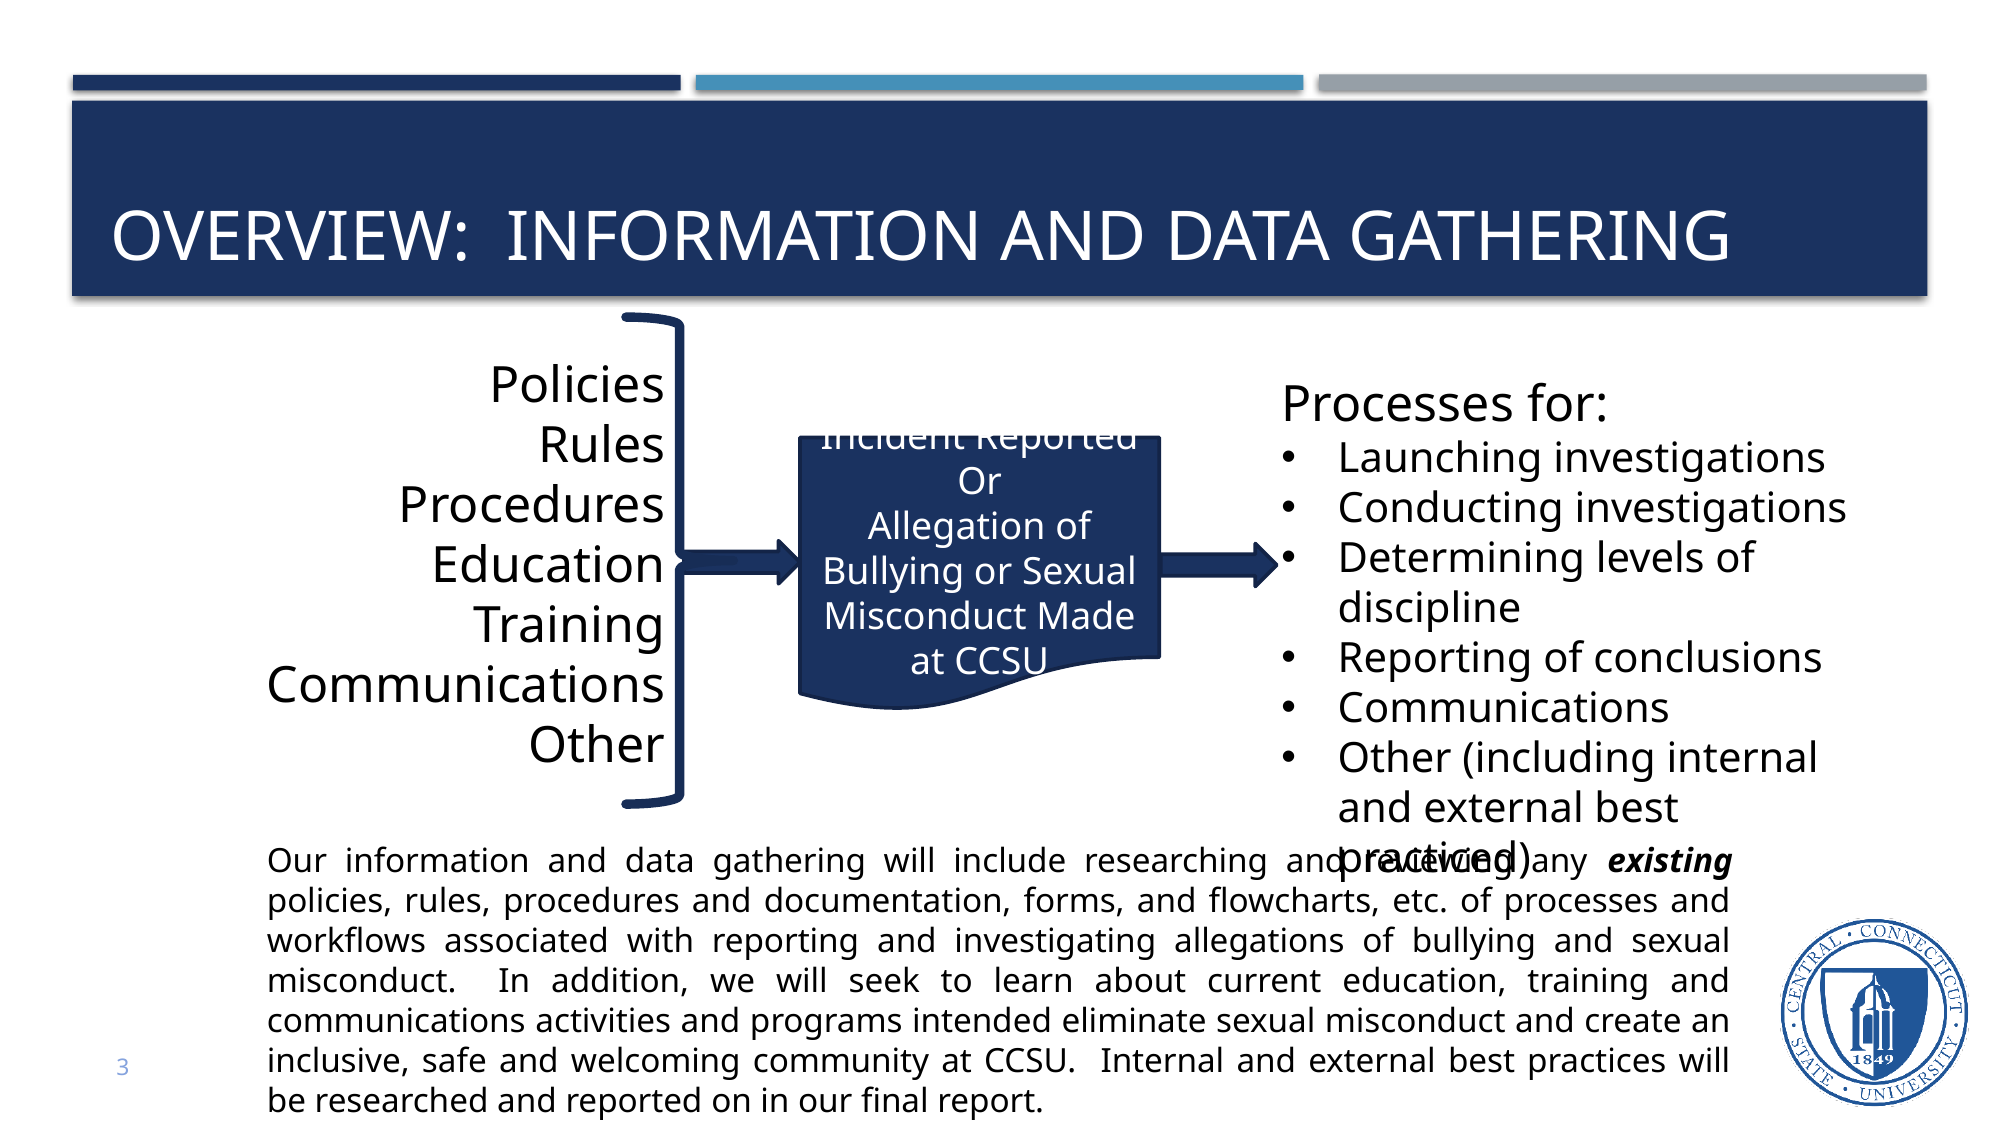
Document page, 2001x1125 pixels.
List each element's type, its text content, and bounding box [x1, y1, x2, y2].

text_box Incident Reported Or Allegation of Bullying or Sexual Misconduct Made at CCSU [798, 435, 1162, 710]
text_box Processes for: Launching investigations Conducting investigations Determining levels of discipline Reporting of conclusions Communications Other (including internal and external best practiced) [1266, 363, 1879, 889]
text_box Our information and data gathering will include researching and reviewing any existing policies, rules, procedures and documentation, forms, and flowcharts, etc. of processes and workflows associated with reporting and investigating allegations of bullying and sexual misconduct. In addition, we will seek to learn about current education, training and communications activities and programs intended eliminate sexual misconduct and create an inclusive, safe and welcoming community at CCSU. Internal and external best practices will be researched and reported on in our final report. [252, 831, 1748, 1125]
text_box [682, 539, 798, 586]
text_box [1158, 541, 1266, 589]
picture [1774, 912, 1973, 1111]
text_box [624, 316, 735, 806]
title Overview: Information and Data Gathering [95, 115, 1905, 282]
text_box Policies Rules Procedures Education Training Communications Other [251, 344, 625, 780]
text_box 3 [101, 1045, 145, 1088]
